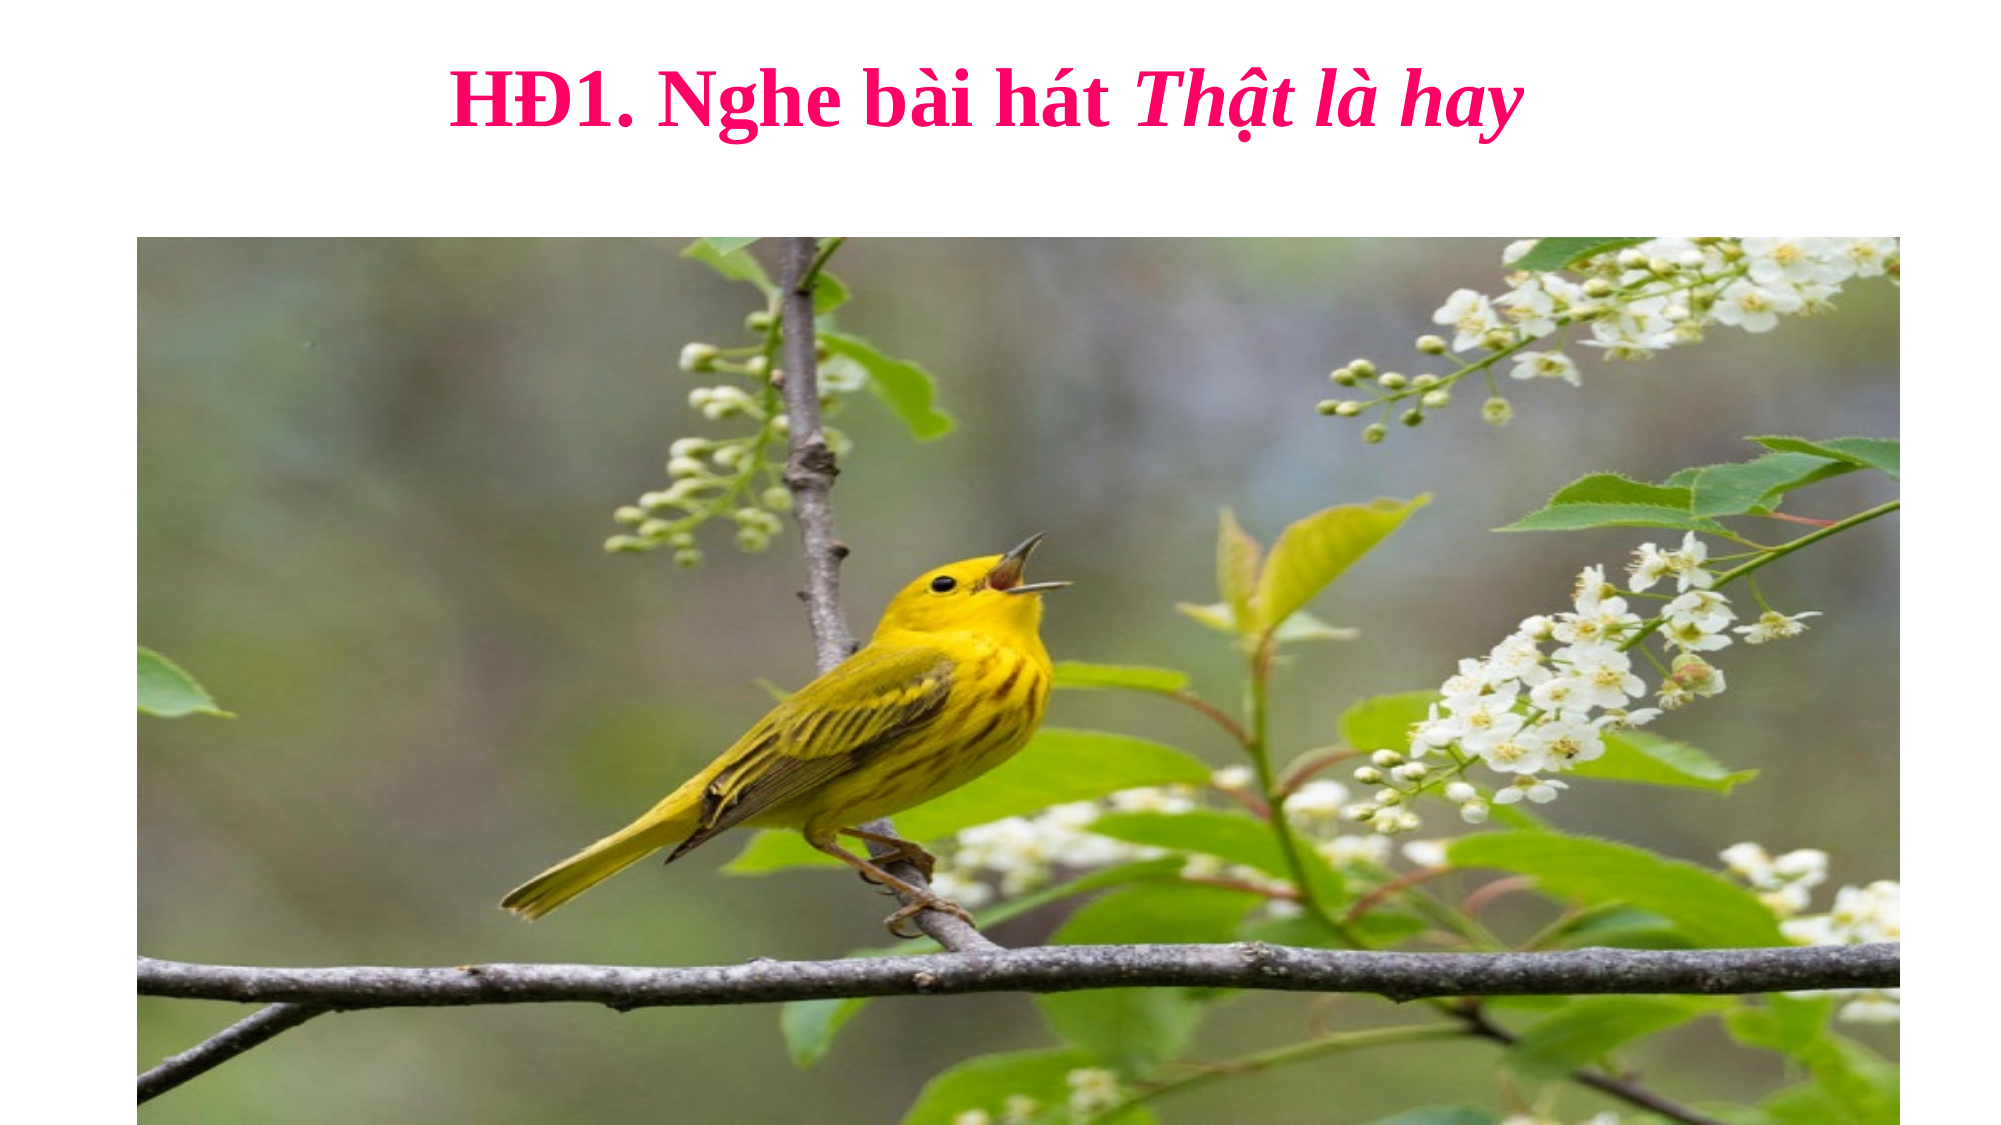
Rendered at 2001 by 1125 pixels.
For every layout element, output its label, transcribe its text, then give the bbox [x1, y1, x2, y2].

text_box HĐ1. Nghe bài hát Thật là hay [399, 0, 1775, 159]
picture [137, 237, 1901, 1125]
